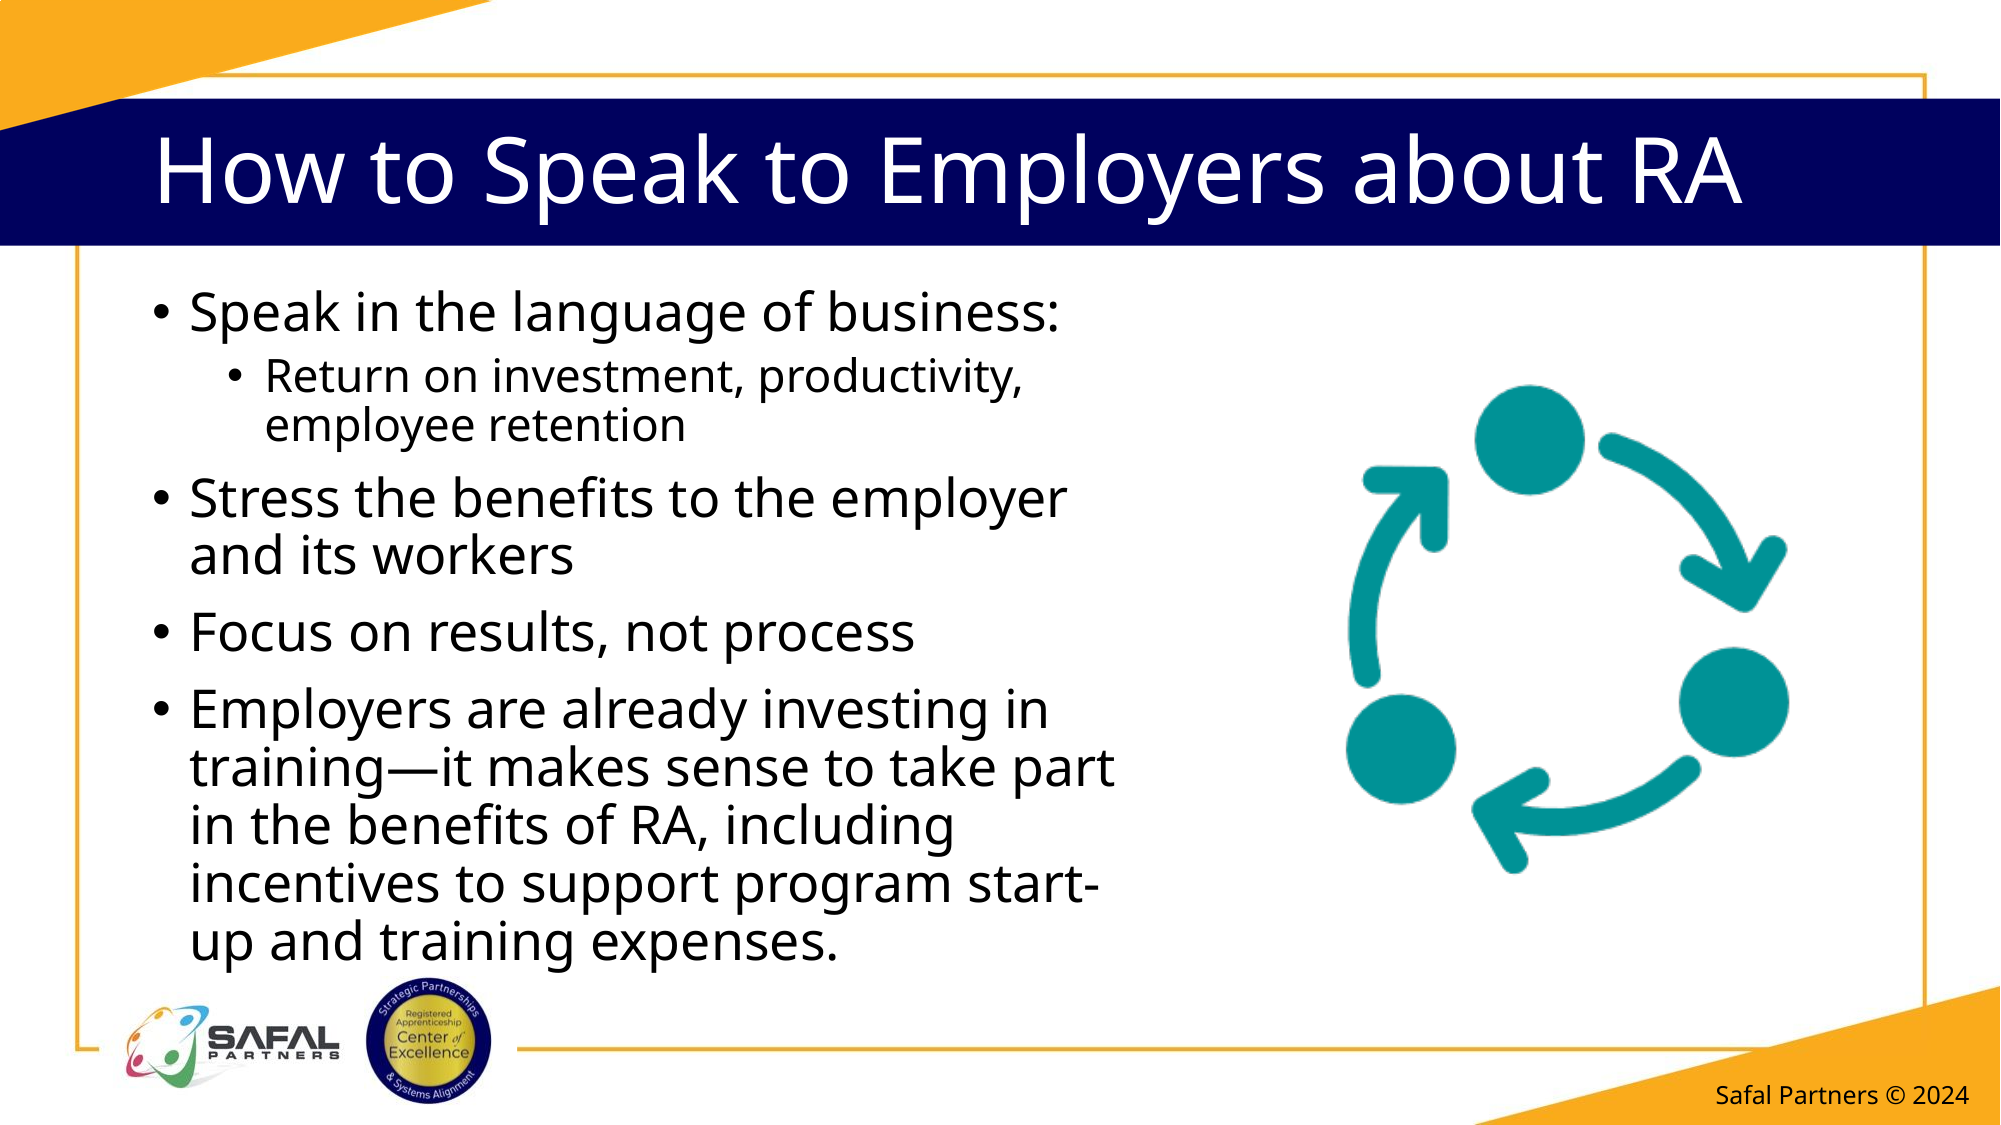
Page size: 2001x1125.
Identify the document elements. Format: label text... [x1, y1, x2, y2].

title How to Speak to Employers about RA [137, 65, 1953, 283]
slide_number Safal Partners © 2024 [1439, 1065, 1985, 1125]
list Speak in the language of business: Return on investment, productivity, employee retention Stress the benefits to the employer and its workers Focus on results, not process Employers are already investing in training—it makes sense to take part in the benefits of RA, including incentives to support program start-up and training expenses. [137, 283, 1166, 980]
picture [0, 0, 2000, 1125]
